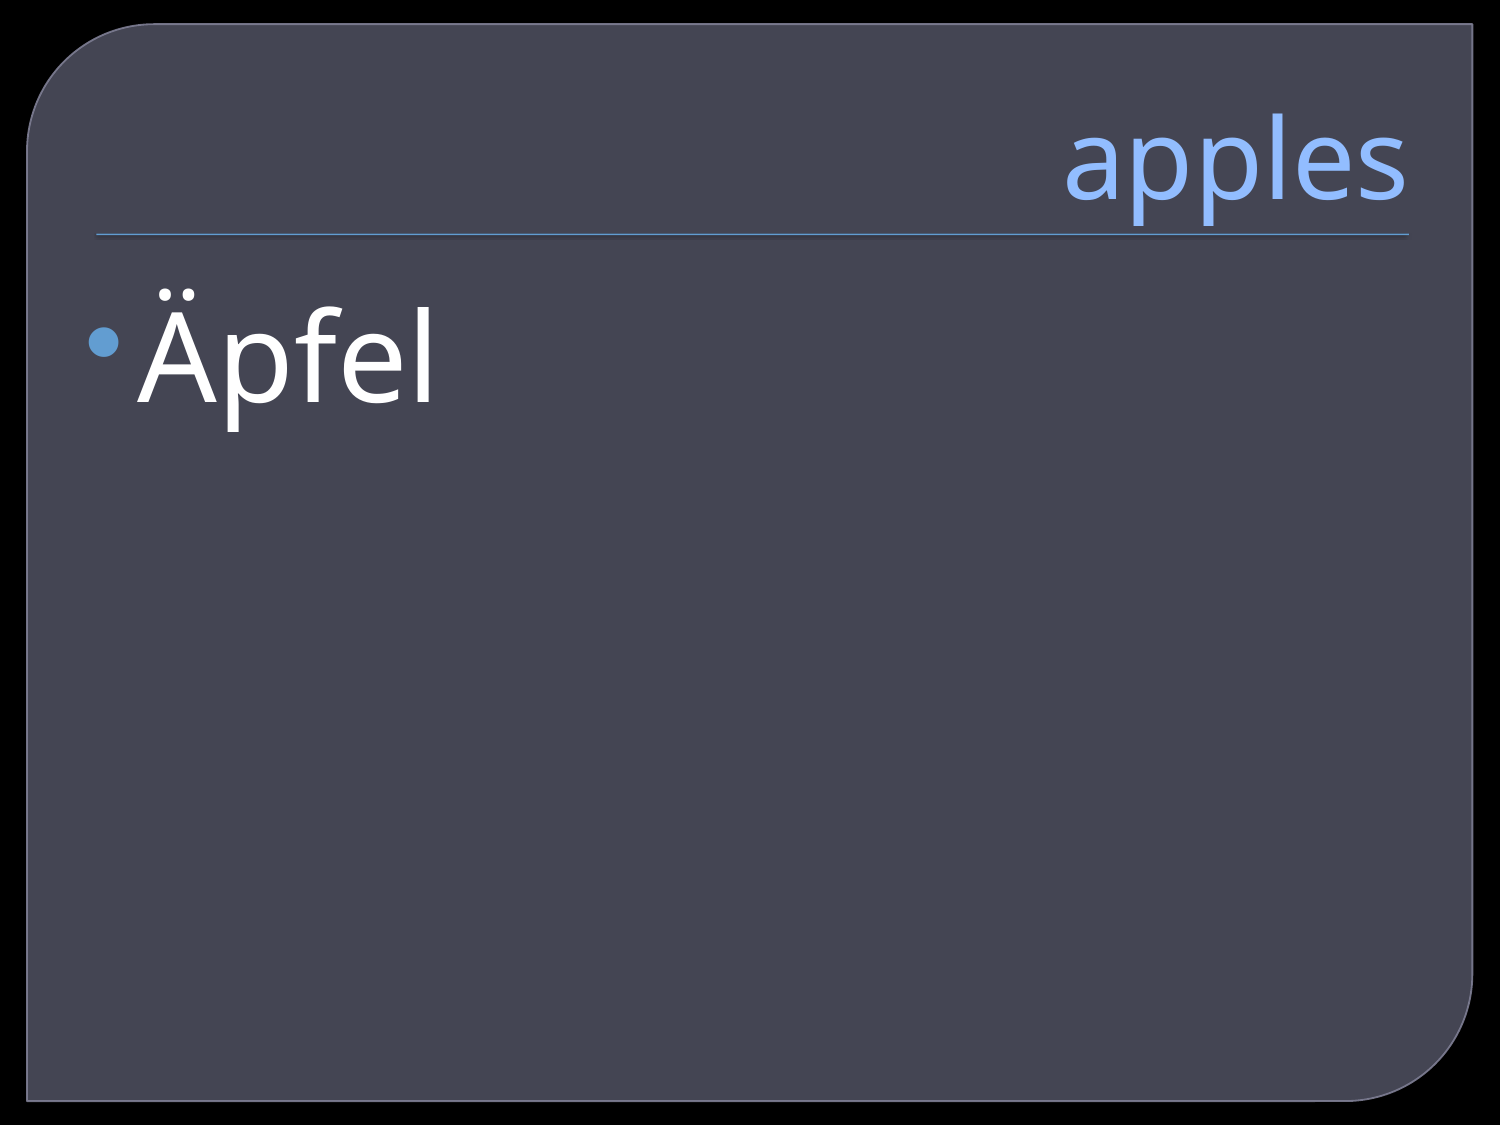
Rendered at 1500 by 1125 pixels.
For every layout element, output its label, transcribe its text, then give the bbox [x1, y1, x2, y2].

list Äpfel [75, 270, 1425, 1013]
title apples [75, 41, 1425, 230]
